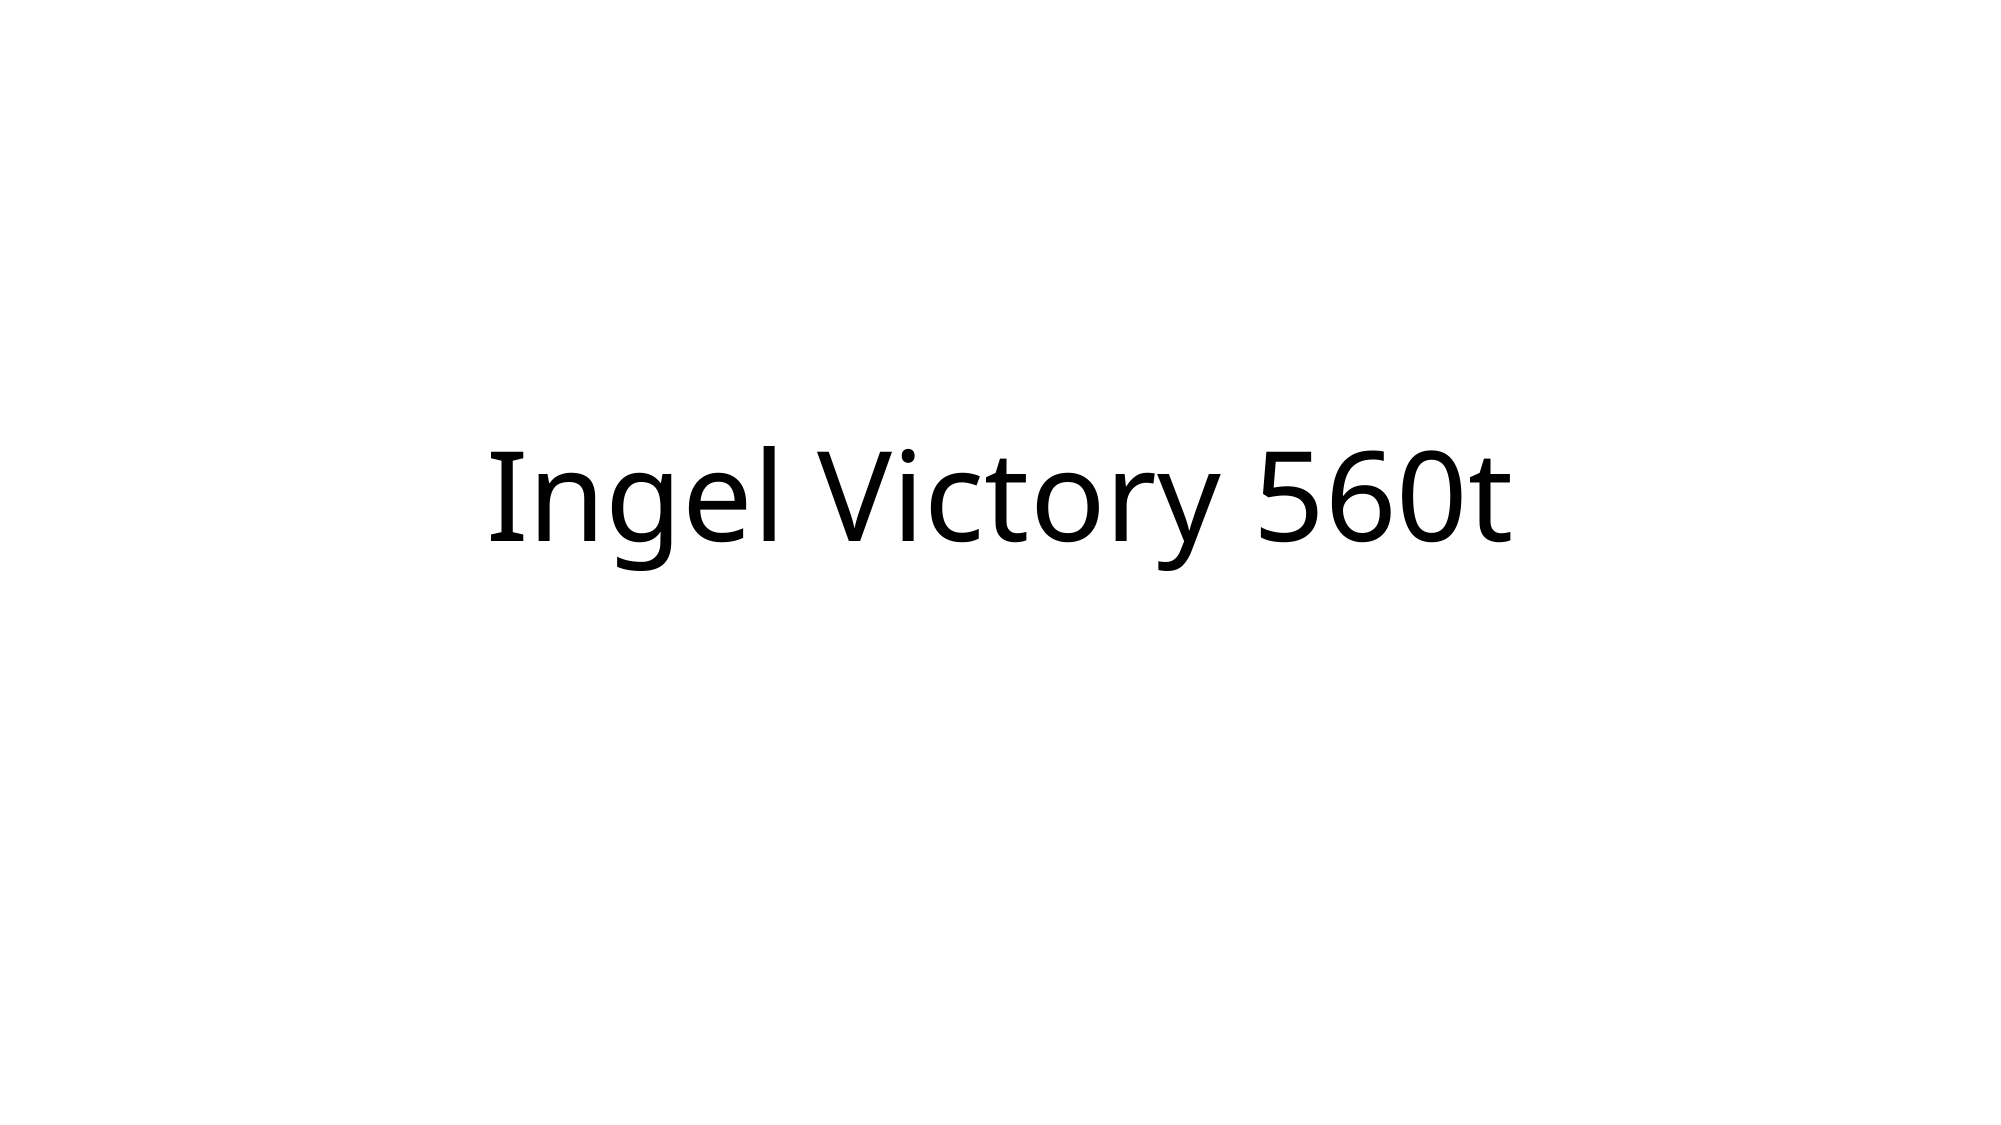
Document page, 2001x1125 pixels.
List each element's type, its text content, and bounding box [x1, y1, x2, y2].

title Ingel Victory 560t [249, 184, 1750, 576]
